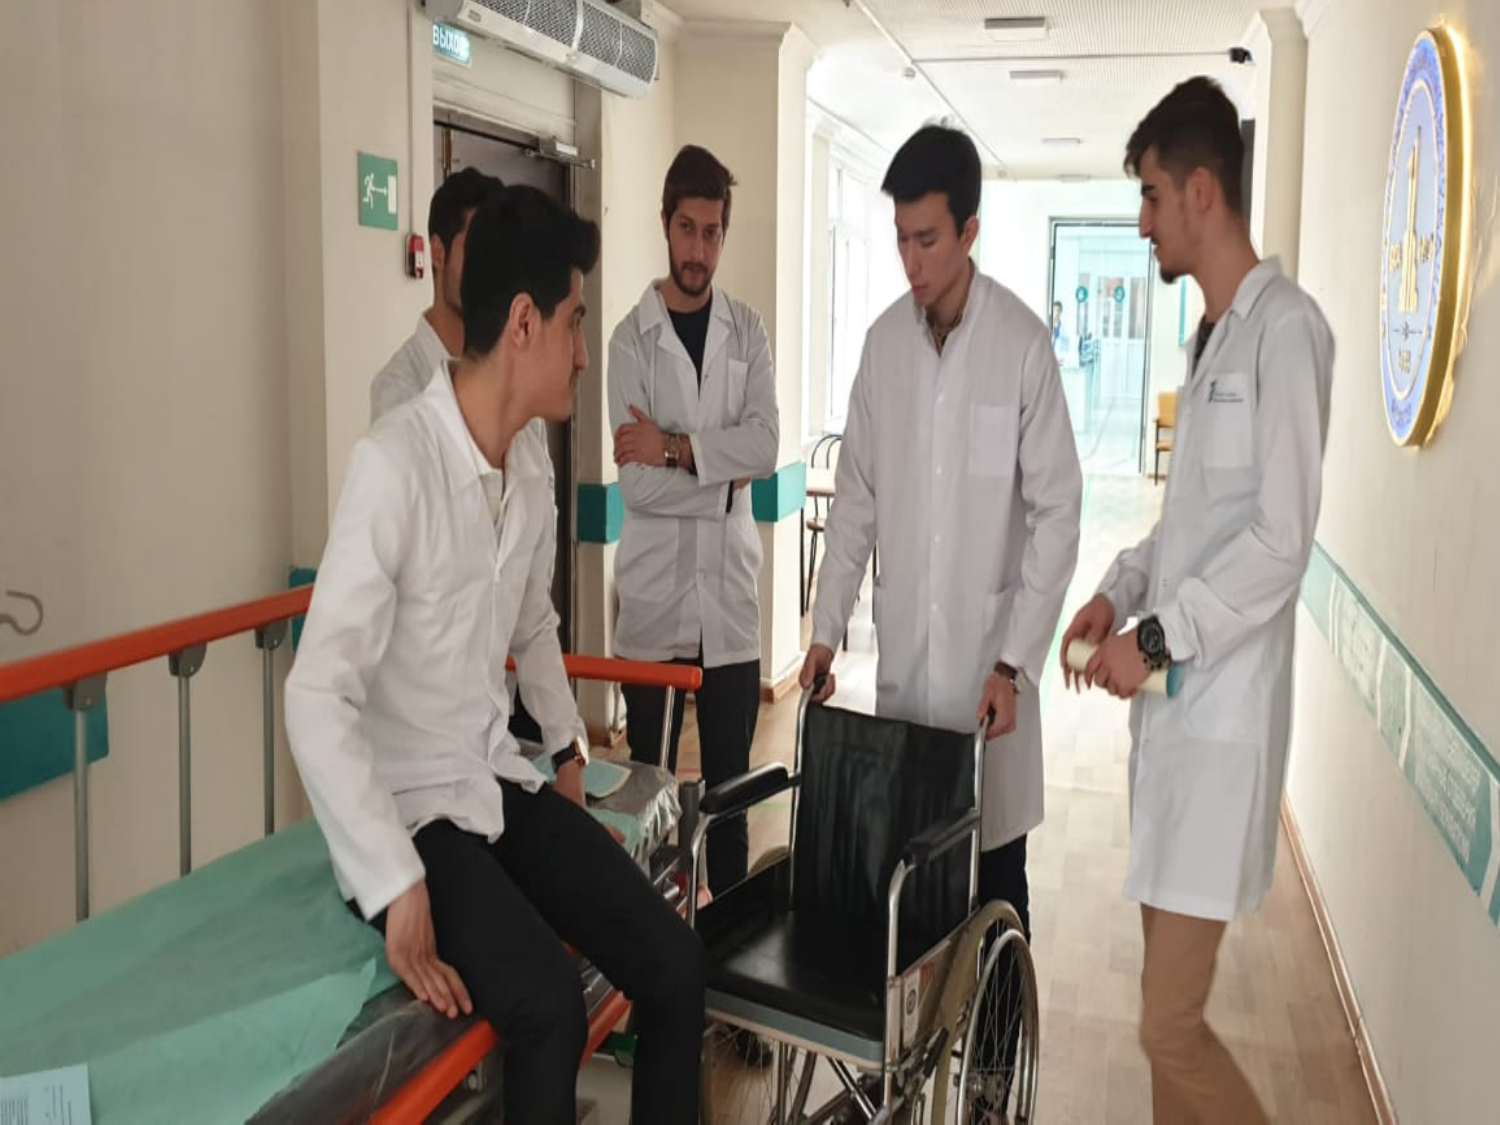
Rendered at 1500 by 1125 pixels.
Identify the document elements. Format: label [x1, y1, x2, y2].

list [0, 0, 1500, 1125]
